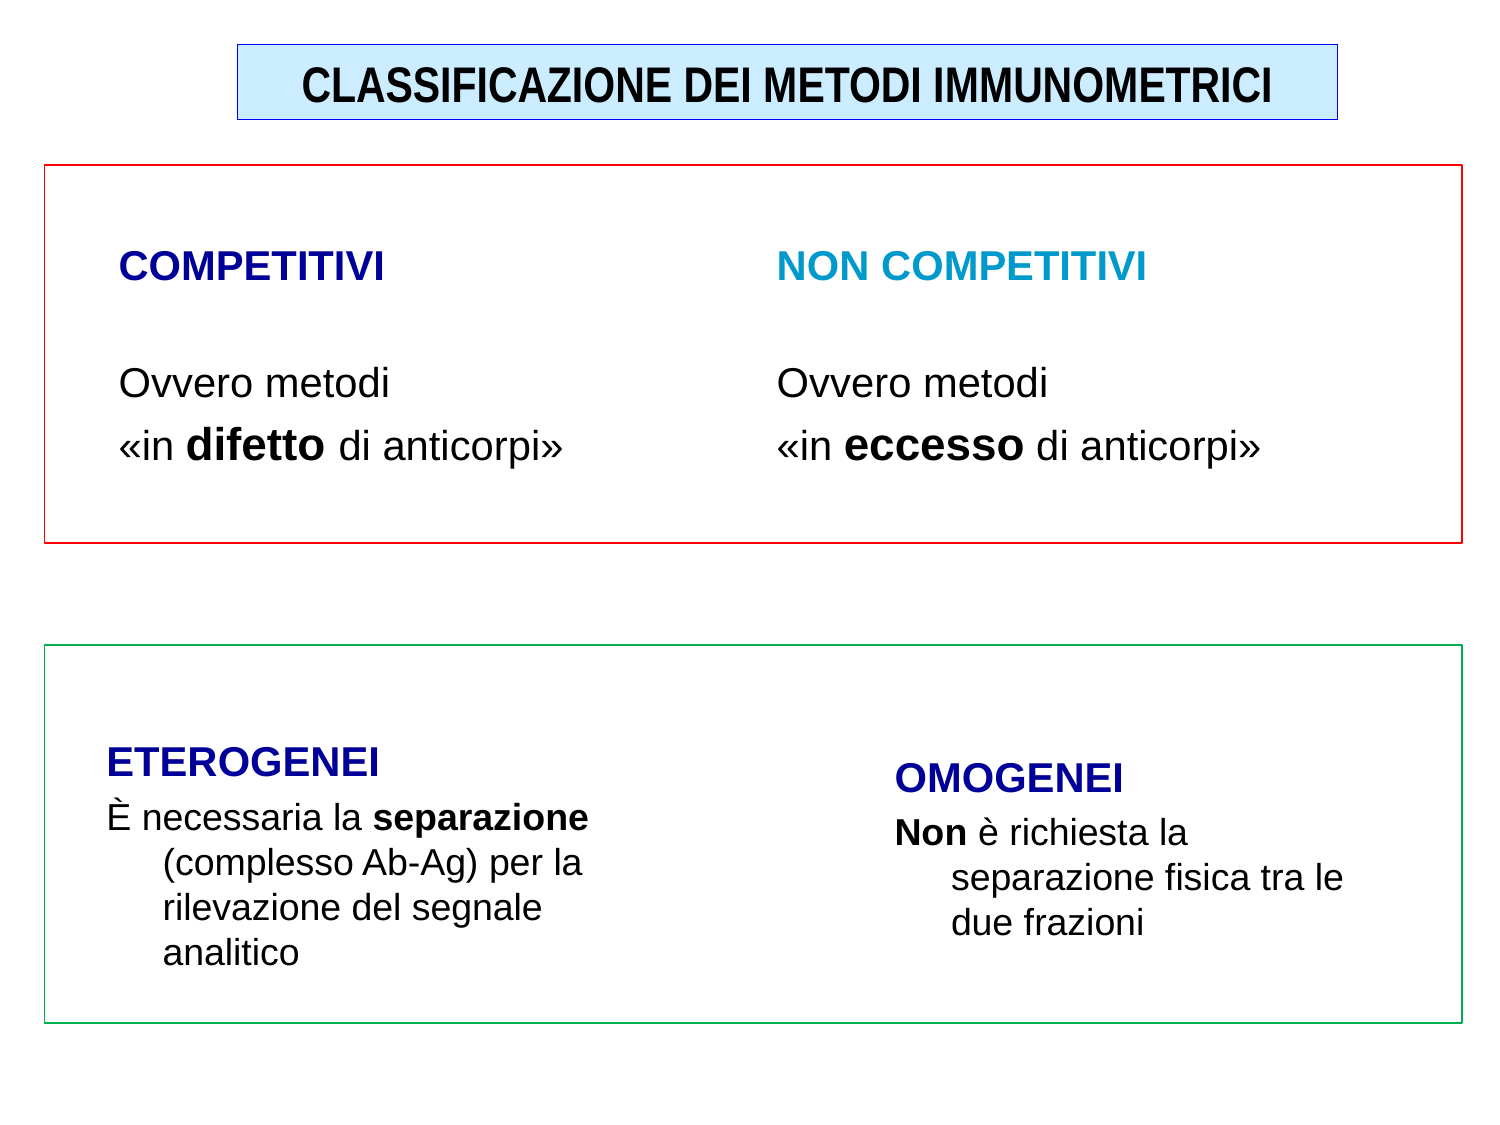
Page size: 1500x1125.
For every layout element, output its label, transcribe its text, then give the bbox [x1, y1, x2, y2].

text_box [44, 645, 1462, 1024]
text_box CLASSIFICAZIONE DEI METODI IMMUNOMETRICI [237, 44, 1338, 120]
text_box [44, 165, 1462, 544]
